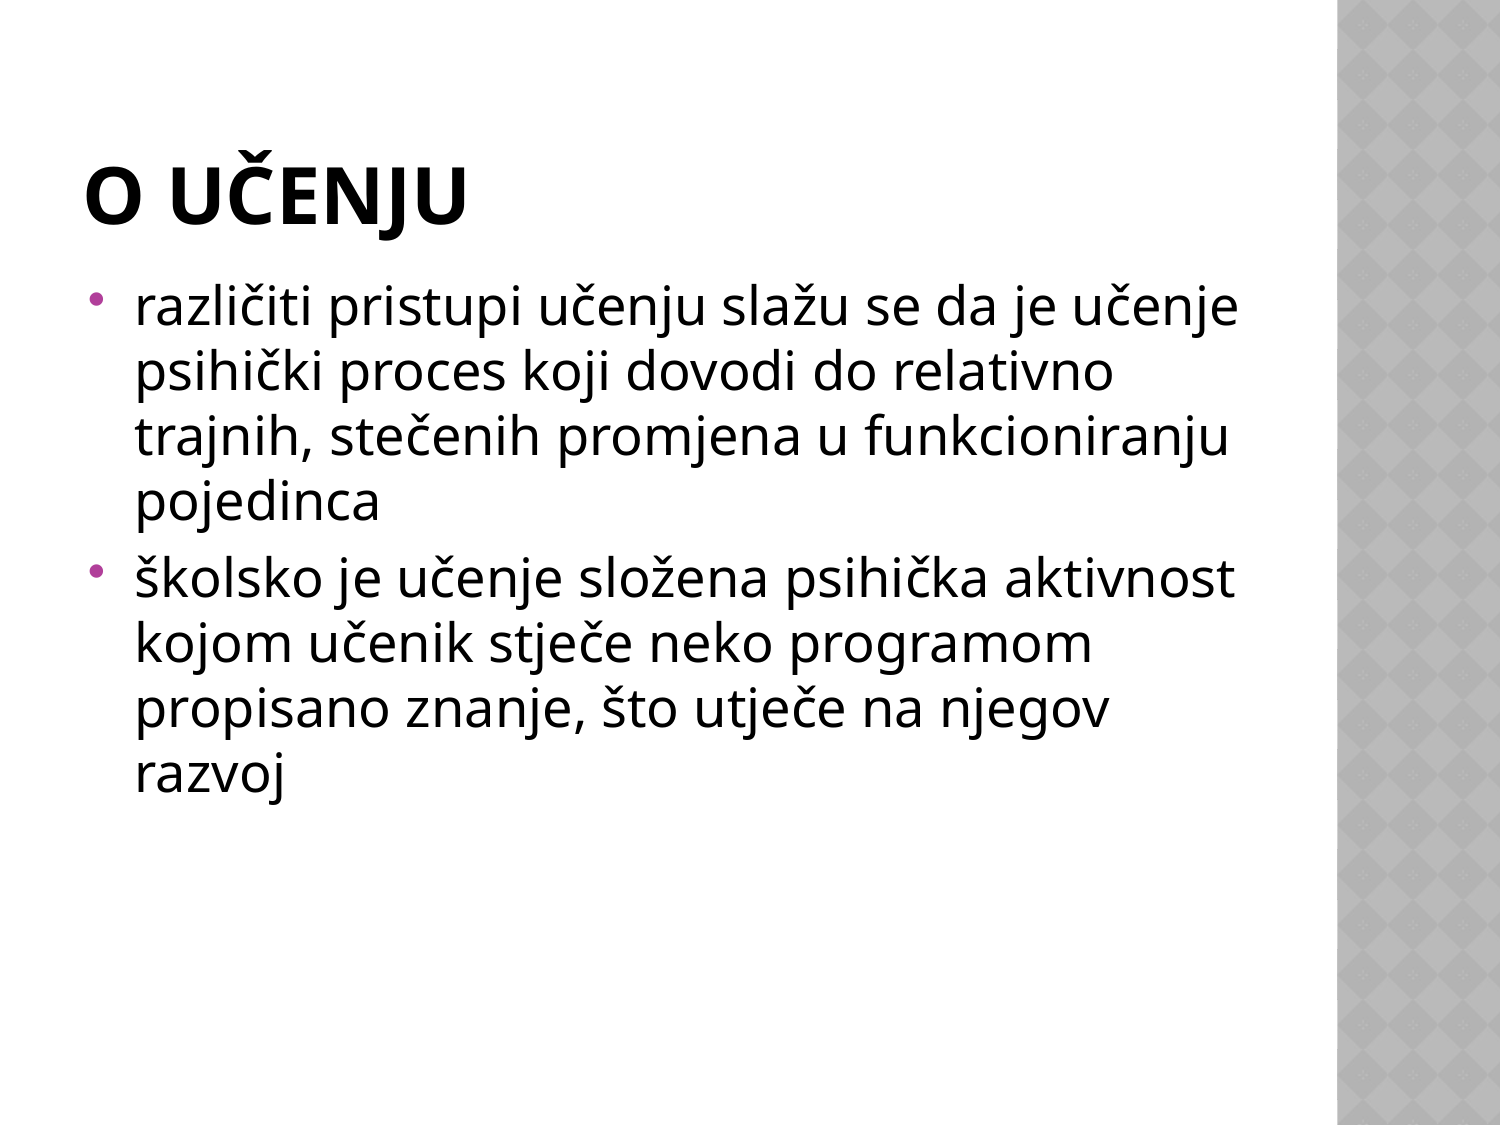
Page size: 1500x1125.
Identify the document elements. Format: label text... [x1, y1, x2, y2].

list različiti pristupi učenju slažu se da je učenje psihički proces koji dovodi do relativno trajnih, stečenih promjena u funkcioniranju pojedinca školsko je učenje složena psihička aktivnost kojom učenik stječe neko programom propisano znanje, što utječe na njegov razvoj [75, 264, 1263, 1059]
title O UČENJU [75, 52, 1263, 240]
